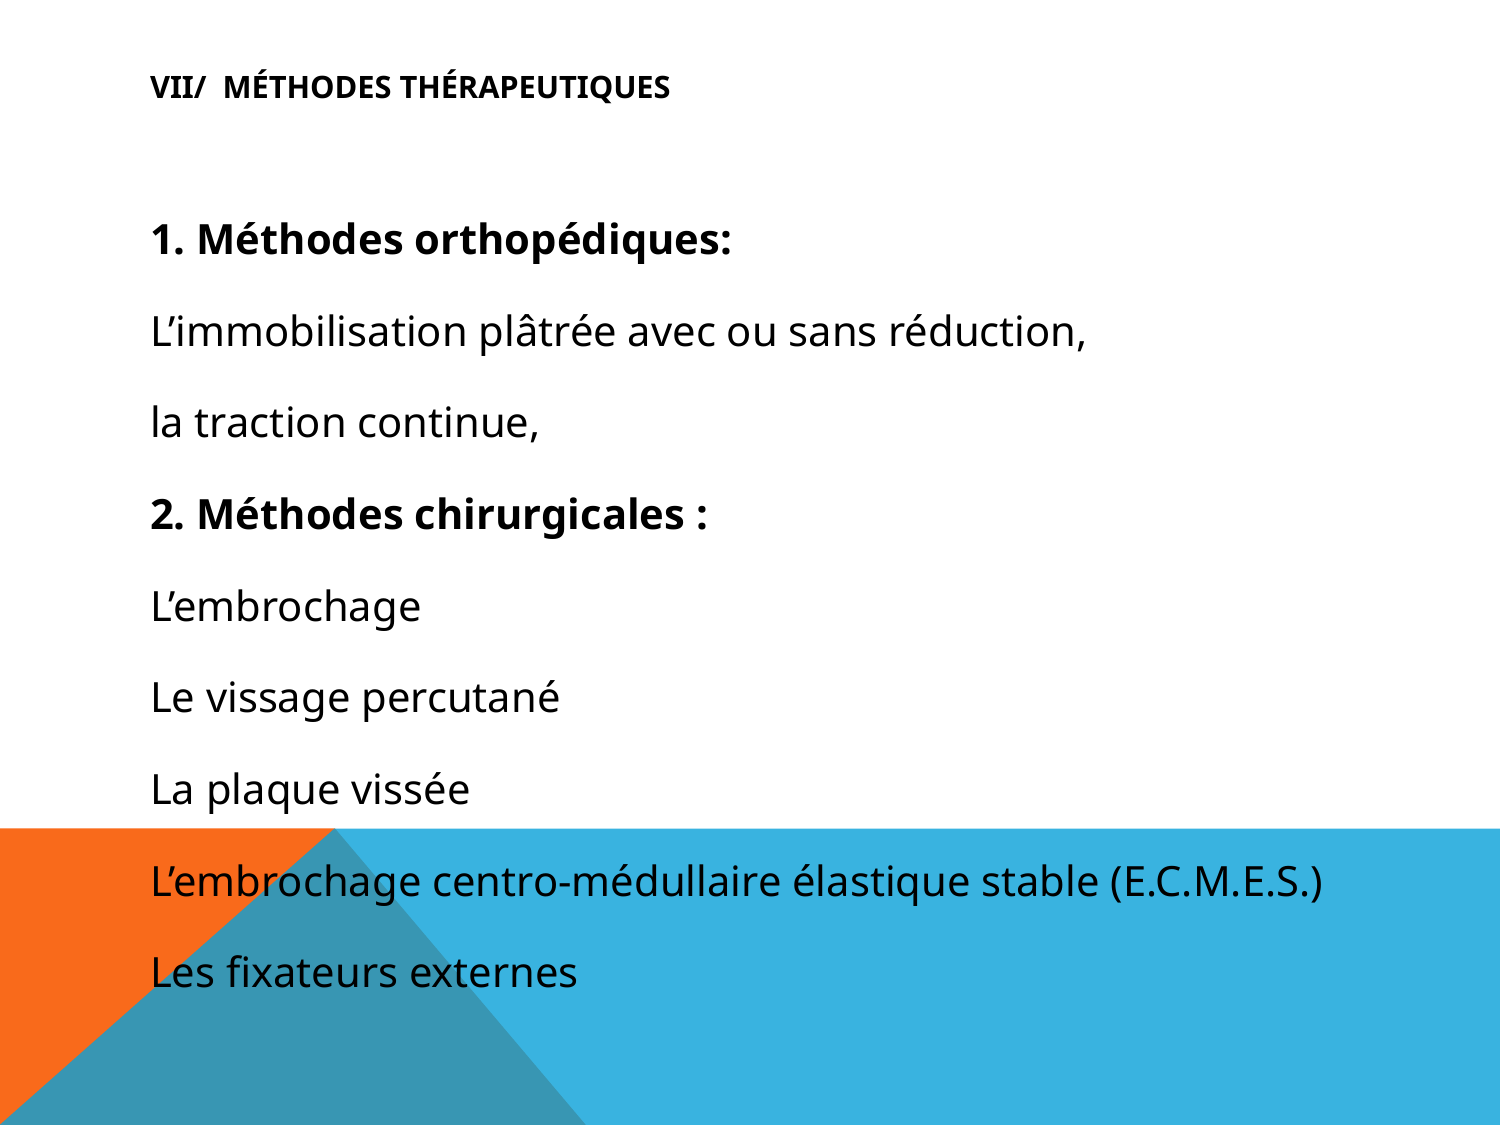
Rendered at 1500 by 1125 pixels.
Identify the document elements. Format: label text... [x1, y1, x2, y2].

title VII/ Méthodes thérapeutiques [135, 60, 1369, 150]
list 1. Méthodes orthopédiques: L’immobilisation plâtrée avec ou sans réduction, la traction continue, 2. Méthodes chirurgicales : L’embrochage Le vissage percutané La plaque vissée L’embrochage centro-médullaire élastique stable (E.C.M.E.S.) Les fixateurs externes [135, 180, 1369, 768]
